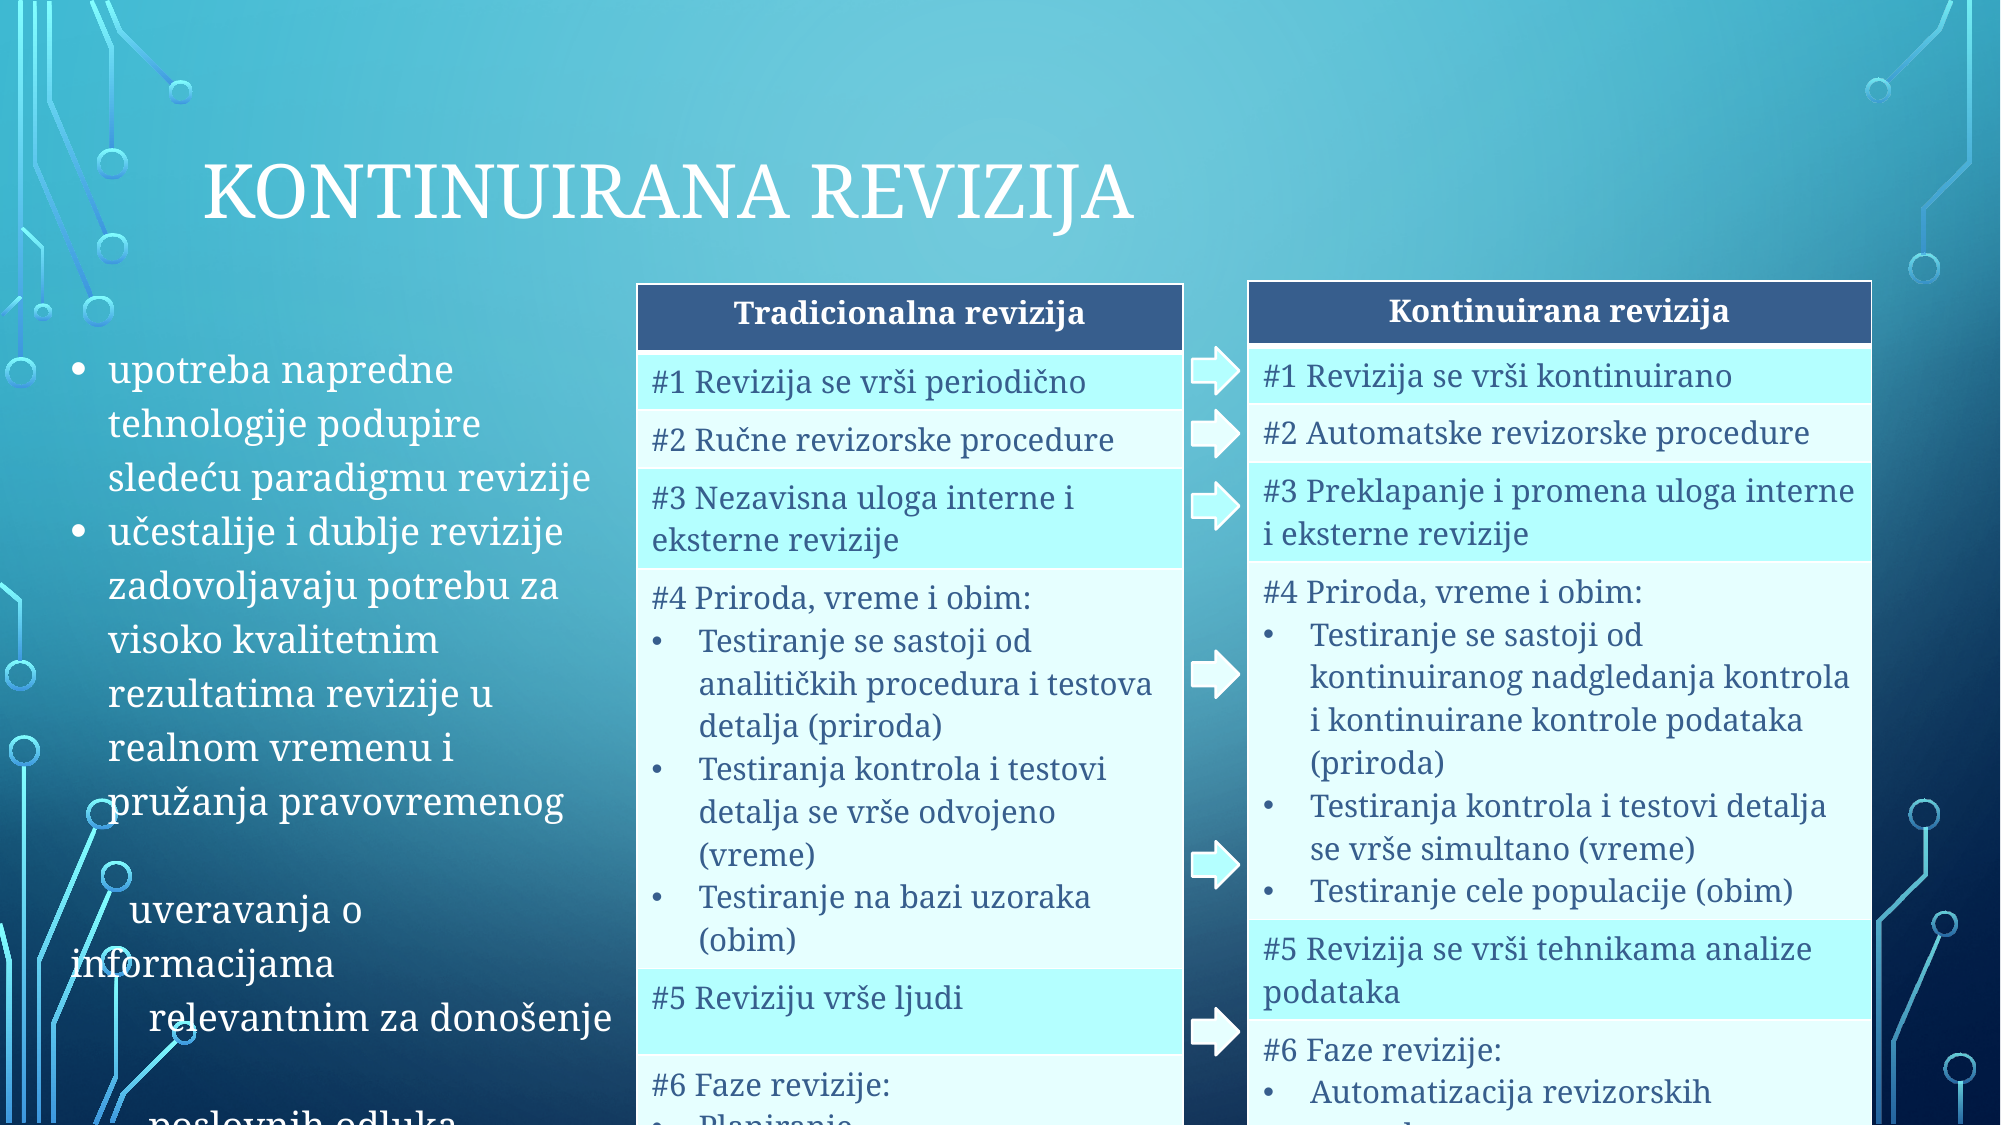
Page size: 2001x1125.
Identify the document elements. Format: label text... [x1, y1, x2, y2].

text_box [1190, 1006, 1241, 1057]
list upotreba napredne tehnologije podupire sledeću paradigmu revizije učestalije i dublje revizije zadovoljavaju potrebu za visoko kvalitetnim rezultatima revizije u realnom vremenu i pružanja pravovremenog uveravanja o informacijama relevantnim za donošenje poslovnih odluka [55, 329, 637, 948]
table_cell #5 Reviziju vrše ljudi [638, 969, 1182, 1054]
table_cell #1 Revizija se vrši periodično [638, 355, 1182, 409]
table_header Tradicionalna revizija [638, 285, 1182, 350]
text_box [1190, 481, 1241, 531]
table_cell #5 Revizija se vrši tehnikama analize podataka [1249, 920, 1871, 1019]
table_cell #2 Ručne revizorske procedure [638, 411, 1182, 467]
text_box [1190, 649, 1241, 699]
table_cell #3 Preklapanje i promena uloga interne i eksterne revizije [1249, 463, 1871, 561]
text_box [1190, 345, 1241, 396]
table_cell #4 Priroda, vreme i obim: Testiranje se sastoji od analitičkih procedura i testova detalja (priroda) Testiranja kontrola i testovi detalja se vrše odvojeno (vreme) Testiranje na bazi uzoraka (obim) [638, 570, 1182, 968]
table_cell #6 Faze revizije: Planiranje Rad na terenu Izveštavanje [638, 1056, 1182, 1125]
table_cell #1 Revizija se vrši kontinuirano [1249, 349, 1871, 403]
text_box [1190, 408, 1241, 459]
title Kontinuirana revizija [187, 72, 1813, 316]
table_cell #3 Nezavisna uloga interne i eksterne revizije [638, 469, 1182, 568]
table_header Kontinuirana revizija [1249, 282, 1871, 343]
table_cell #4 Priroda, vreme i obim: Testiranje se sastoji od kontinuiranog nadgledanja kontrola i kontinuirane kontrole podataka (priroda) Testiranja kontrola i testovi detalja se vrše simultano (vreme) Testiranje cele populacije (obim) [1249, 563, 1871, 919]
table_cell #2 Automatske revizorske procedure [1249, 405, 1871, 461]
table_cell #6 Faze revizije: Automatizacija revizorskih procedura Modeliranje podataka i razvoj repera Primena tehnika analize podataka Izveštavanje [1249, 1021, 1871, 1125]
text_box [1190, 840, 1241, 890]
